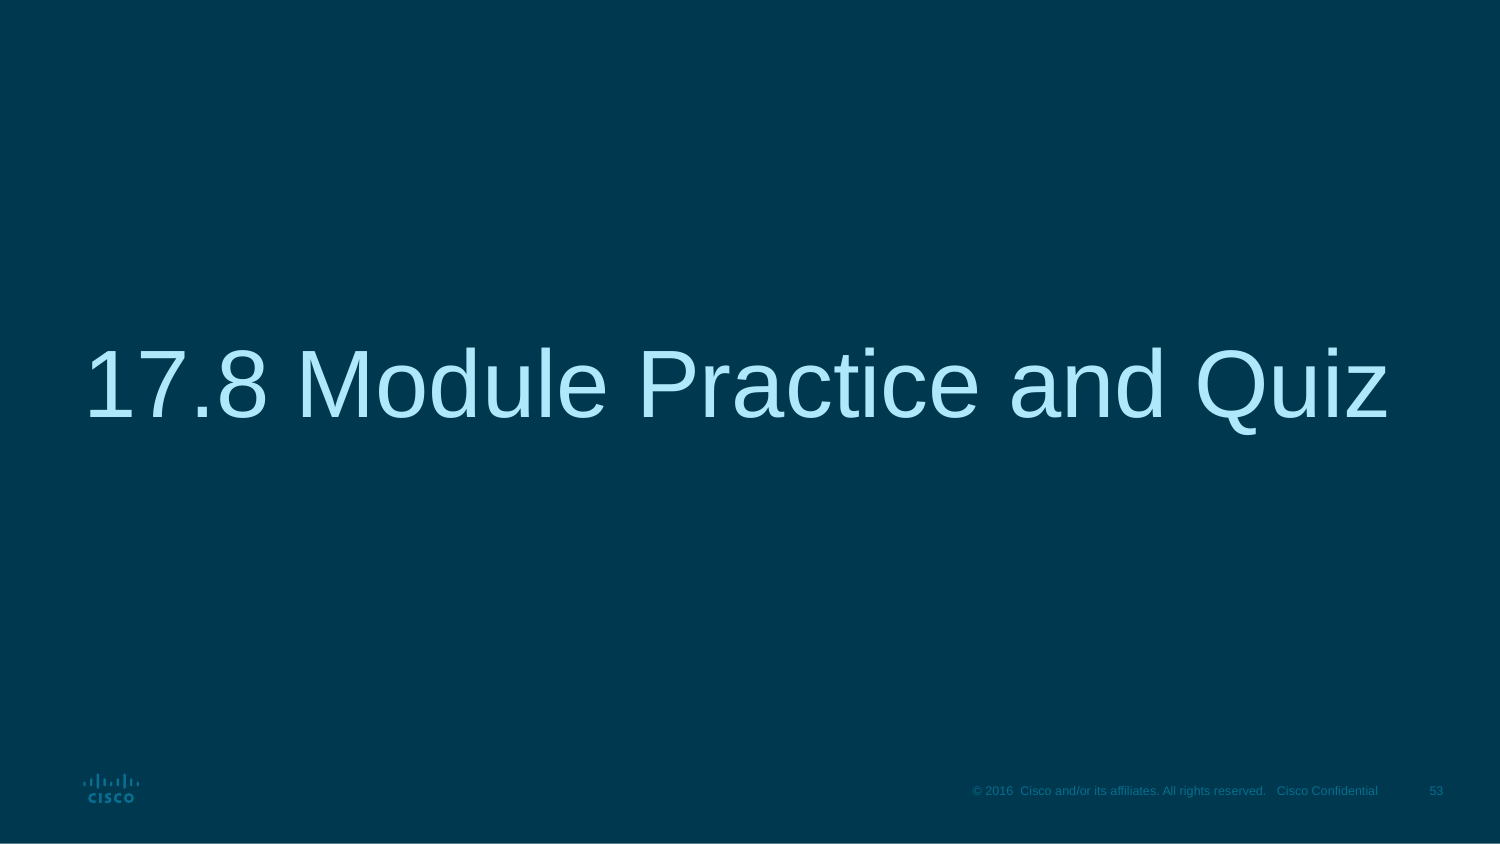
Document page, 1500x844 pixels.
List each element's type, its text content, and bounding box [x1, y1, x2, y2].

title 17.8 Module Practice and Quiz [68, 286, 1427, 446]
